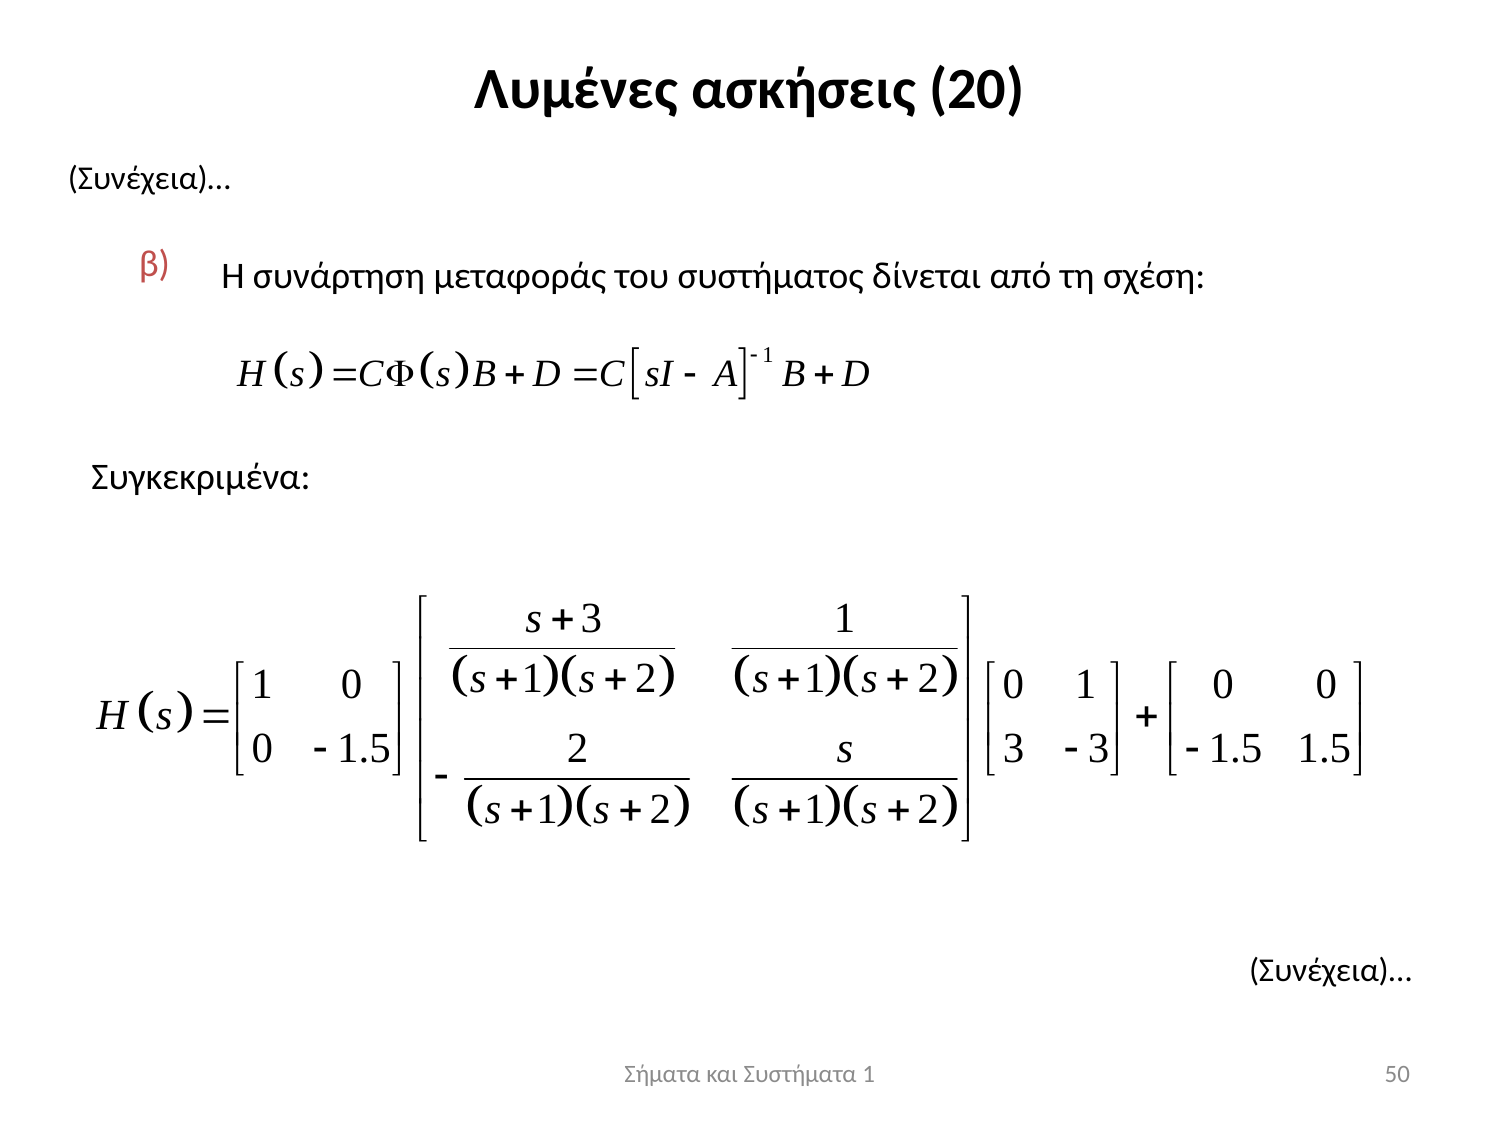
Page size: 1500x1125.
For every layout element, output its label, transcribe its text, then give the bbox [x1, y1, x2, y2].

text_box β) [123, 231, 266, 292]
slide_number 50 [1074, 1042, 1425, 1103]
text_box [88, 585, 1377, 852]
text_box (Συνέχεια)… [1234, 940, 1459, 996]
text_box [229, 337, 878, 409]
text_box Η συνάρτηση μεταφοράς του συστήματος δίνεται από τη σχέση: [206, 243, 1329, 304]
text_box Λυμένες ασκήσεις (20) [336, 42, 1164, 128]
footer Σήματα και Συστήματα 1 [512, 1042, 988, 1103]
text_box Συγκεκριμένα: [76, 444, 880, 504]
text_box (Συνέχεια)… [53, 148, 278, 204]
